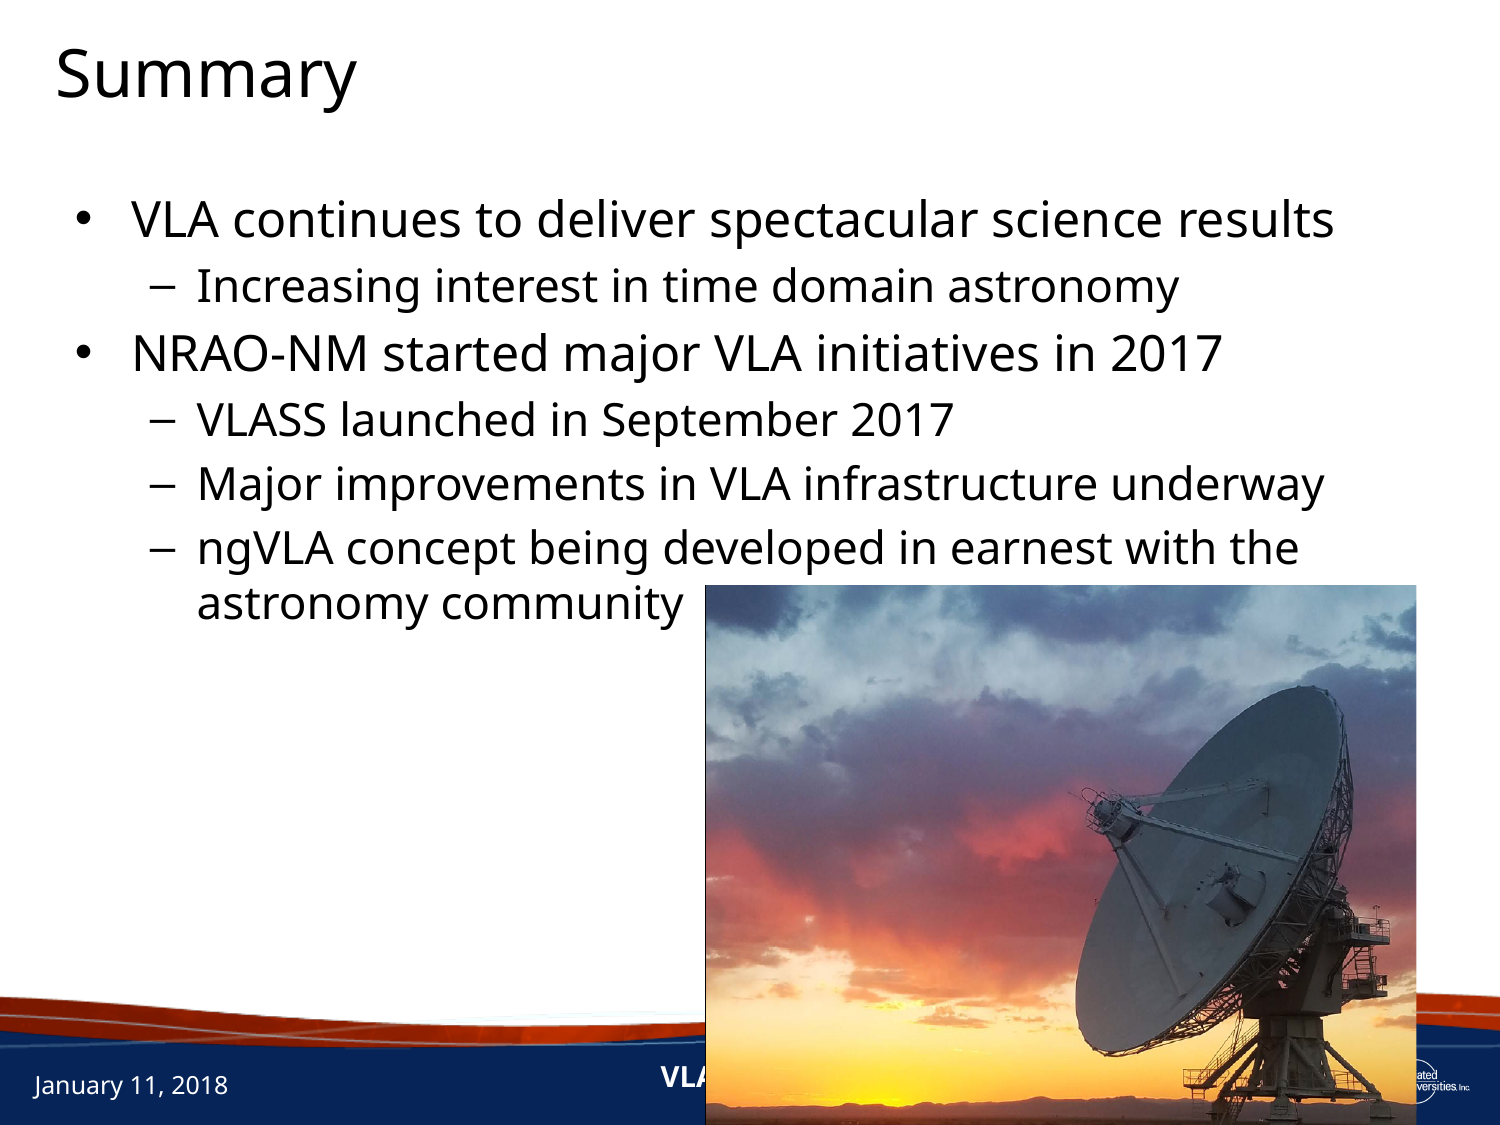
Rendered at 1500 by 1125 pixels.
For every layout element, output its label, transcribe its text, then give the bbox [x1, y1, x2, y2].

list Summary [41, 23, 1458, 103]
picture [0, 584, 1500, 1125]
list VLA continues to deliver spectacular science results Increasing interest in time domain astronomy NRAO-NM started major VLA initiatives in 2017 VLASS launched in September 2017 Major improvements in VLA infrastructure underway ngVLA concept being developed in earnest with the astronomy community [60, 179, 1477, 668]
